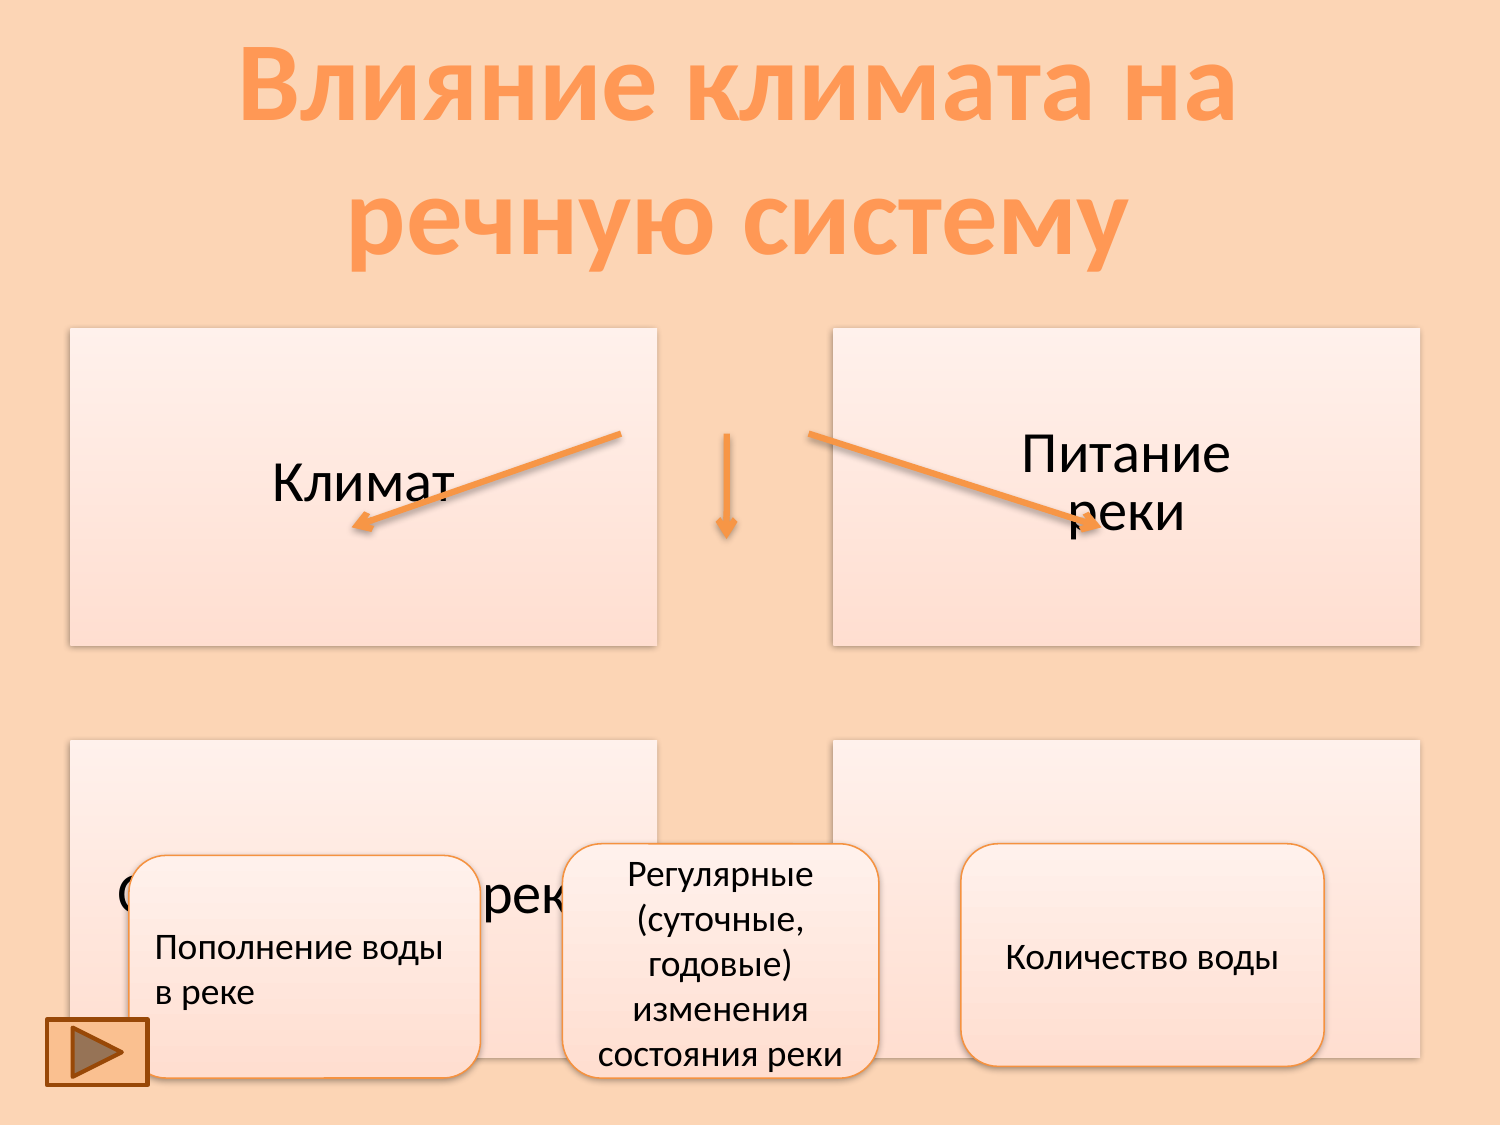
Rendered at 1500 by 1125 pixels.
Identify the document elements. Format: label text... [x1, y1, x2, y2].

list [70, 327, 1421, 860]
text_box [351, 433, 622, 528]
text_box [808, 433, 1102, 528]
text_box [45, 1017, 150, 1087]
text_box Влияние климата на речную систему [46, 0, 1430, 285]
text_box Регулярные (суточные, годовые) изменения состояния реки [561, 869, 880, 1079]
text_box Пополнение воды в реке [128, 869, 482, 1079]
text_box Количество воды [960, 869, 1325, 1068]
